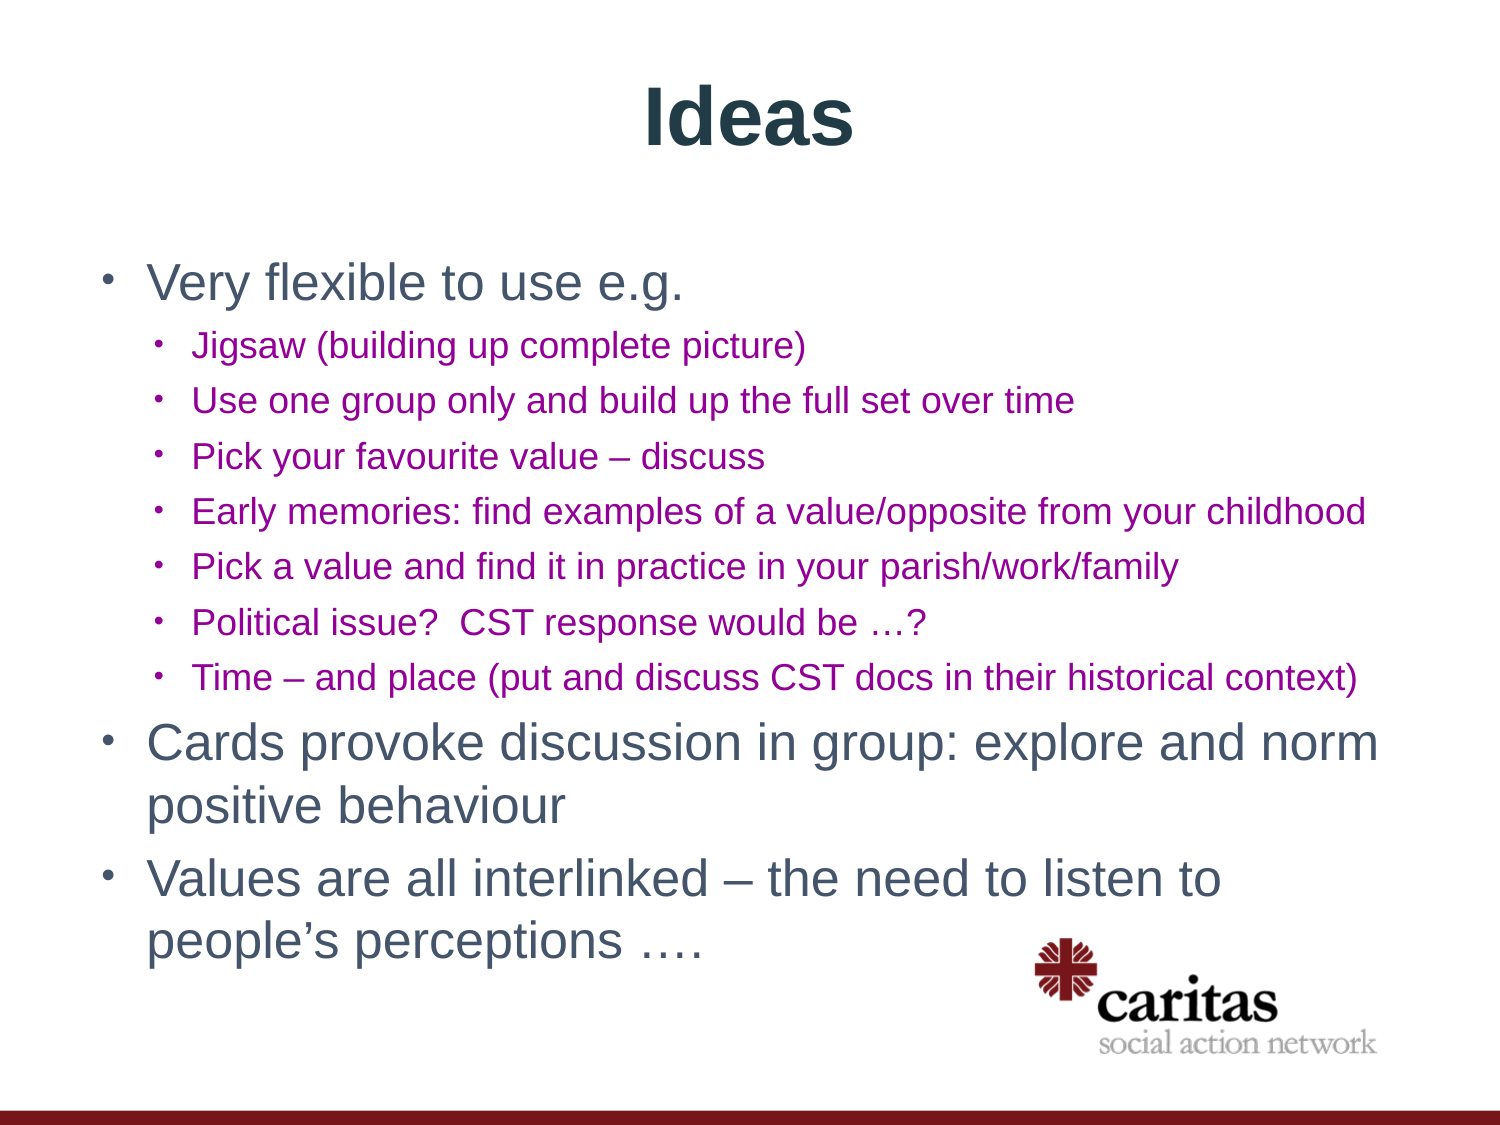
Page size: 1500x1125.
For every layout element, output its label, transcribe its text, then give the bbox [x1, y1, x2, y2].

picture [1018, 942, 1394, 1074]
title Ideas [75, 37, 1425, 188]
list Very flexible to use e.g. Jigsaw (building up complete picture) Use one group only and build up the full set over time Pick your favourite value – discuss Early memories: find examples of a value/opposite from your childhood Pick a value and find it in practice in your parish/work/family Political issue? CST response would be …? Time – and place (put and discuss CST docs in their historical context) Cards provoke discussion in group: explore and norm positive behaviour Values are all interlinked – the need to listen to people’s perceptions …. [41, 240, 1425, 942]
